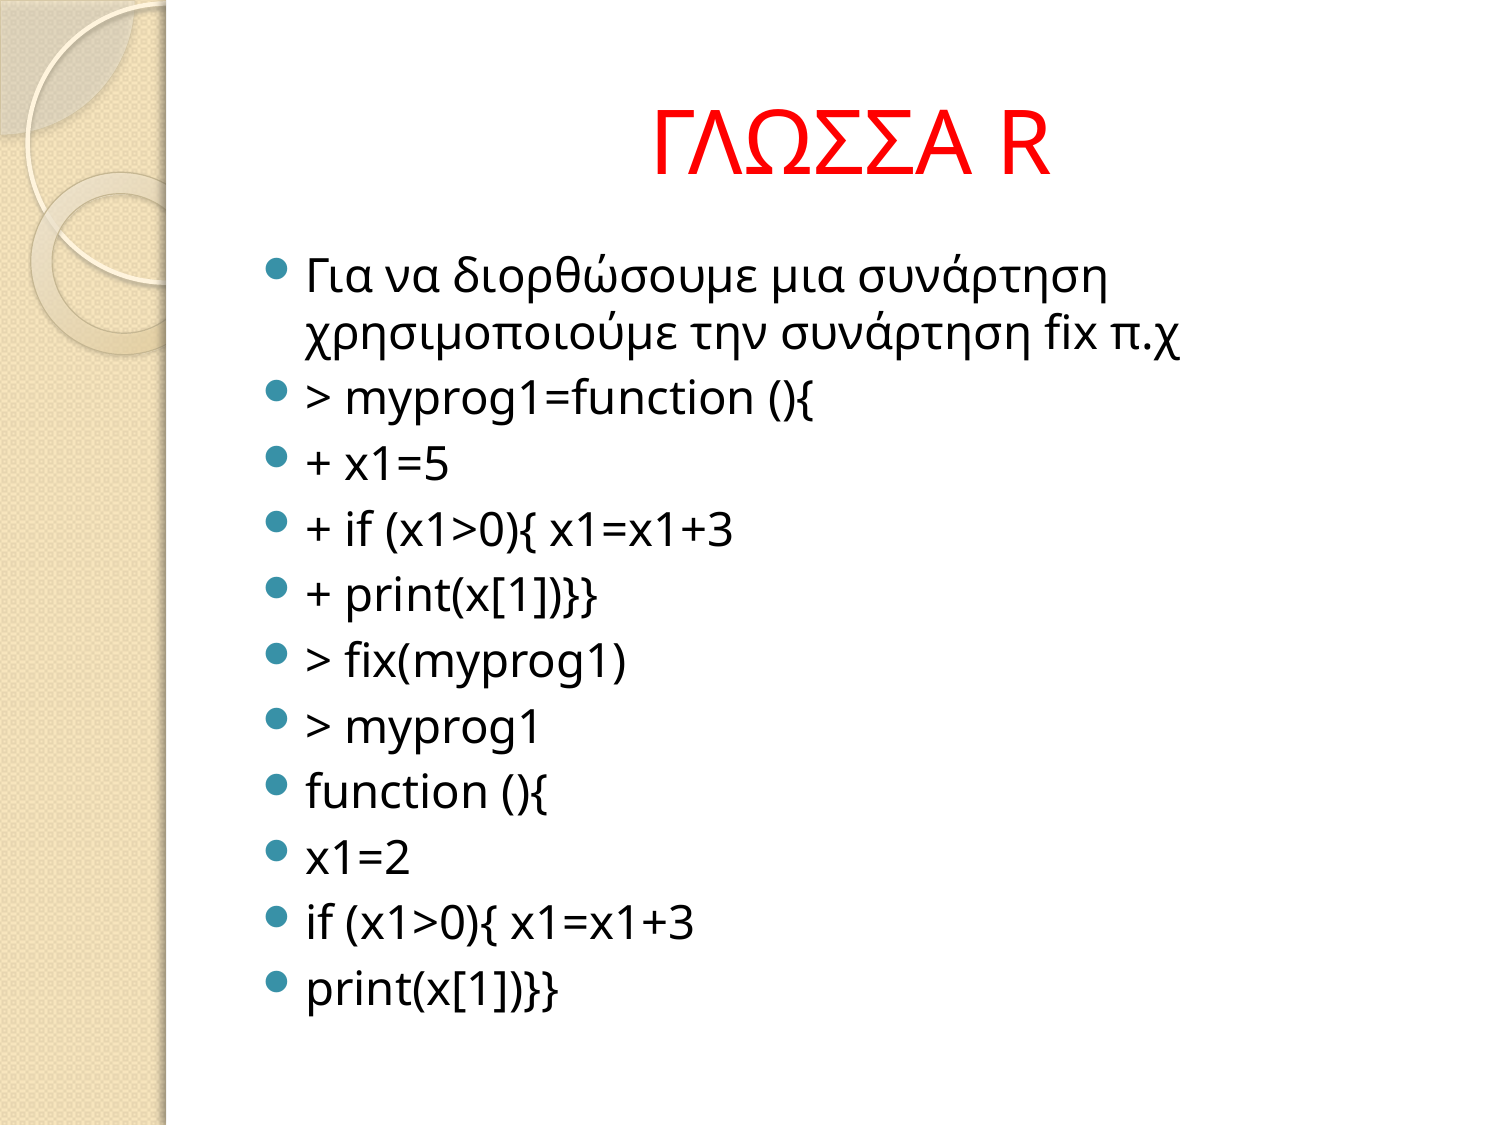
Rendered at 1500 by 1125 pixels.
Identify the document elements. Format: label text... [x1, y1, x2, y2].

list Για να διορθώσουμε μια συνάρτηση χρησιμοποιούμε την συνάρτηση fix π.χ > myprog1=function (){ + x1=5 + if (x1>0){ x1=x1+3 + print(x[1])}} > fix(myprog1) > myprog1 function (){ x1=2 if (x1>0){ x1=x1+3 print(x[1])}} [235, 237, 1466, 1025]
title ΓΛΩΣΣΑ R [235, 45, 1466, 233]
